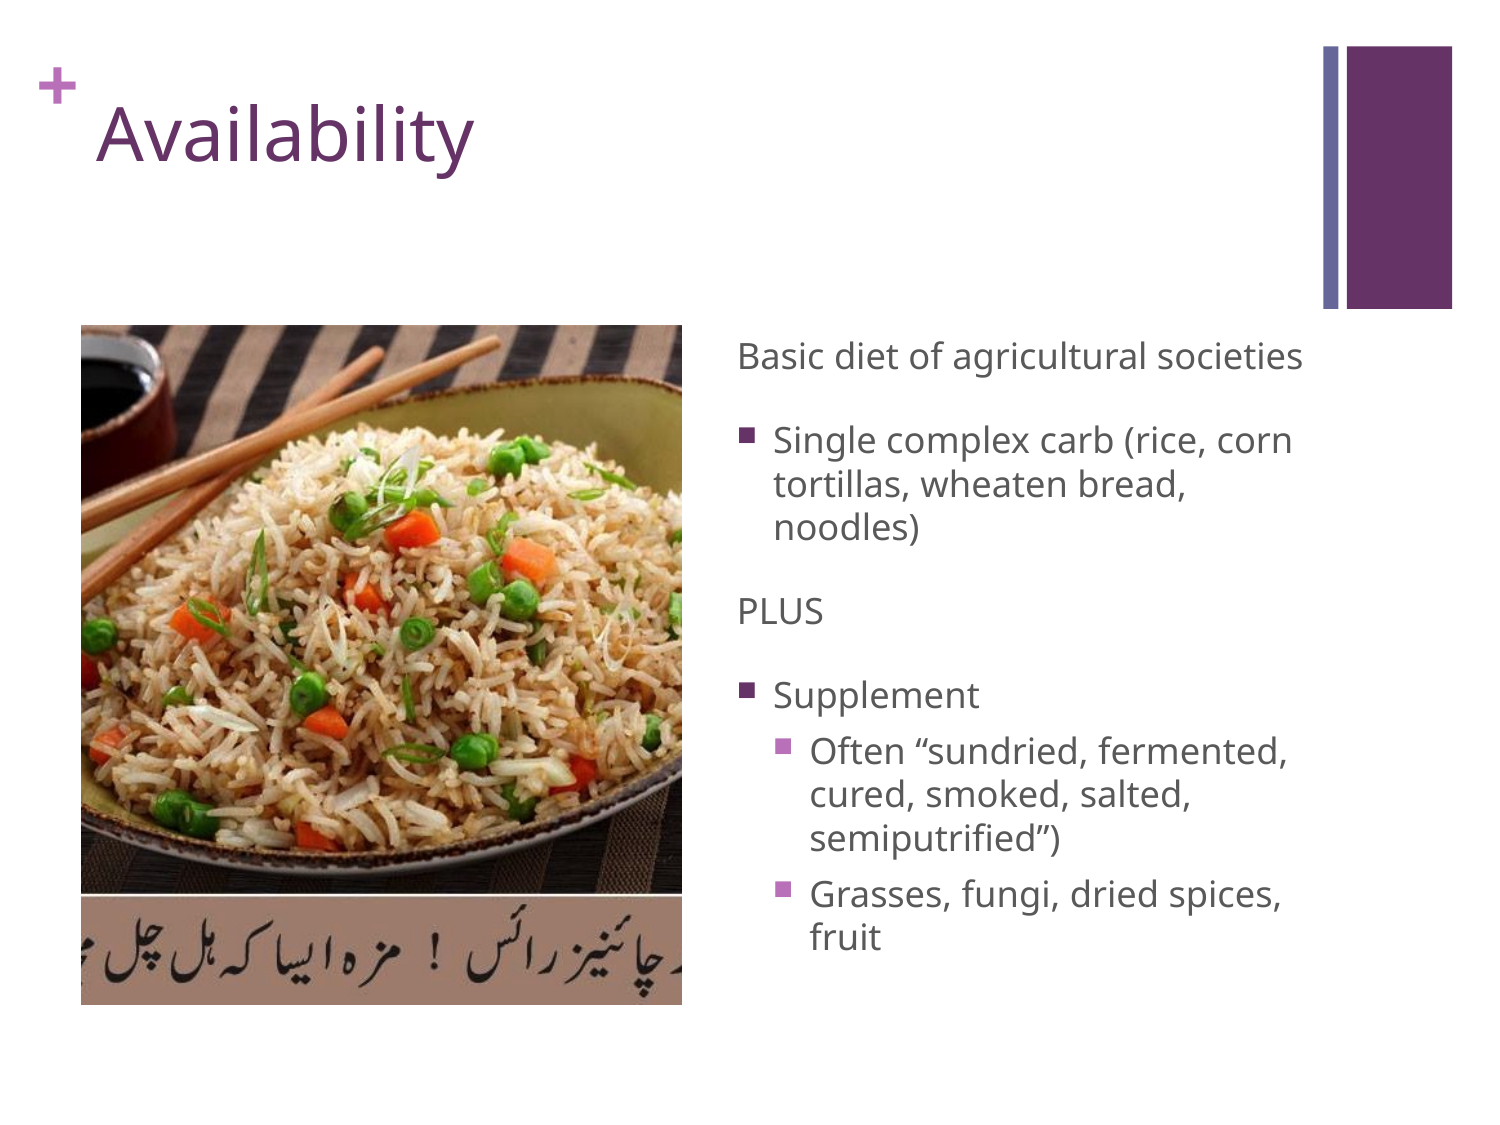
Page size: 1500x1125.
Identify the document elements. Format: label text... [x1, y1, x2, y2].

title Availability [81, 79, 1322, 263]
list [81, 325, 683, 1006]
list Basic diet of agricultural societies Single complex carb (rice, corn tortillas, wheaten bread, noodles) PLUS Supplement Often “sundried, fermented, cured, smoked, salted, semiputrified”) Grasses, fungi, dried spices, fruit [721, 325, 1322, 1005]
